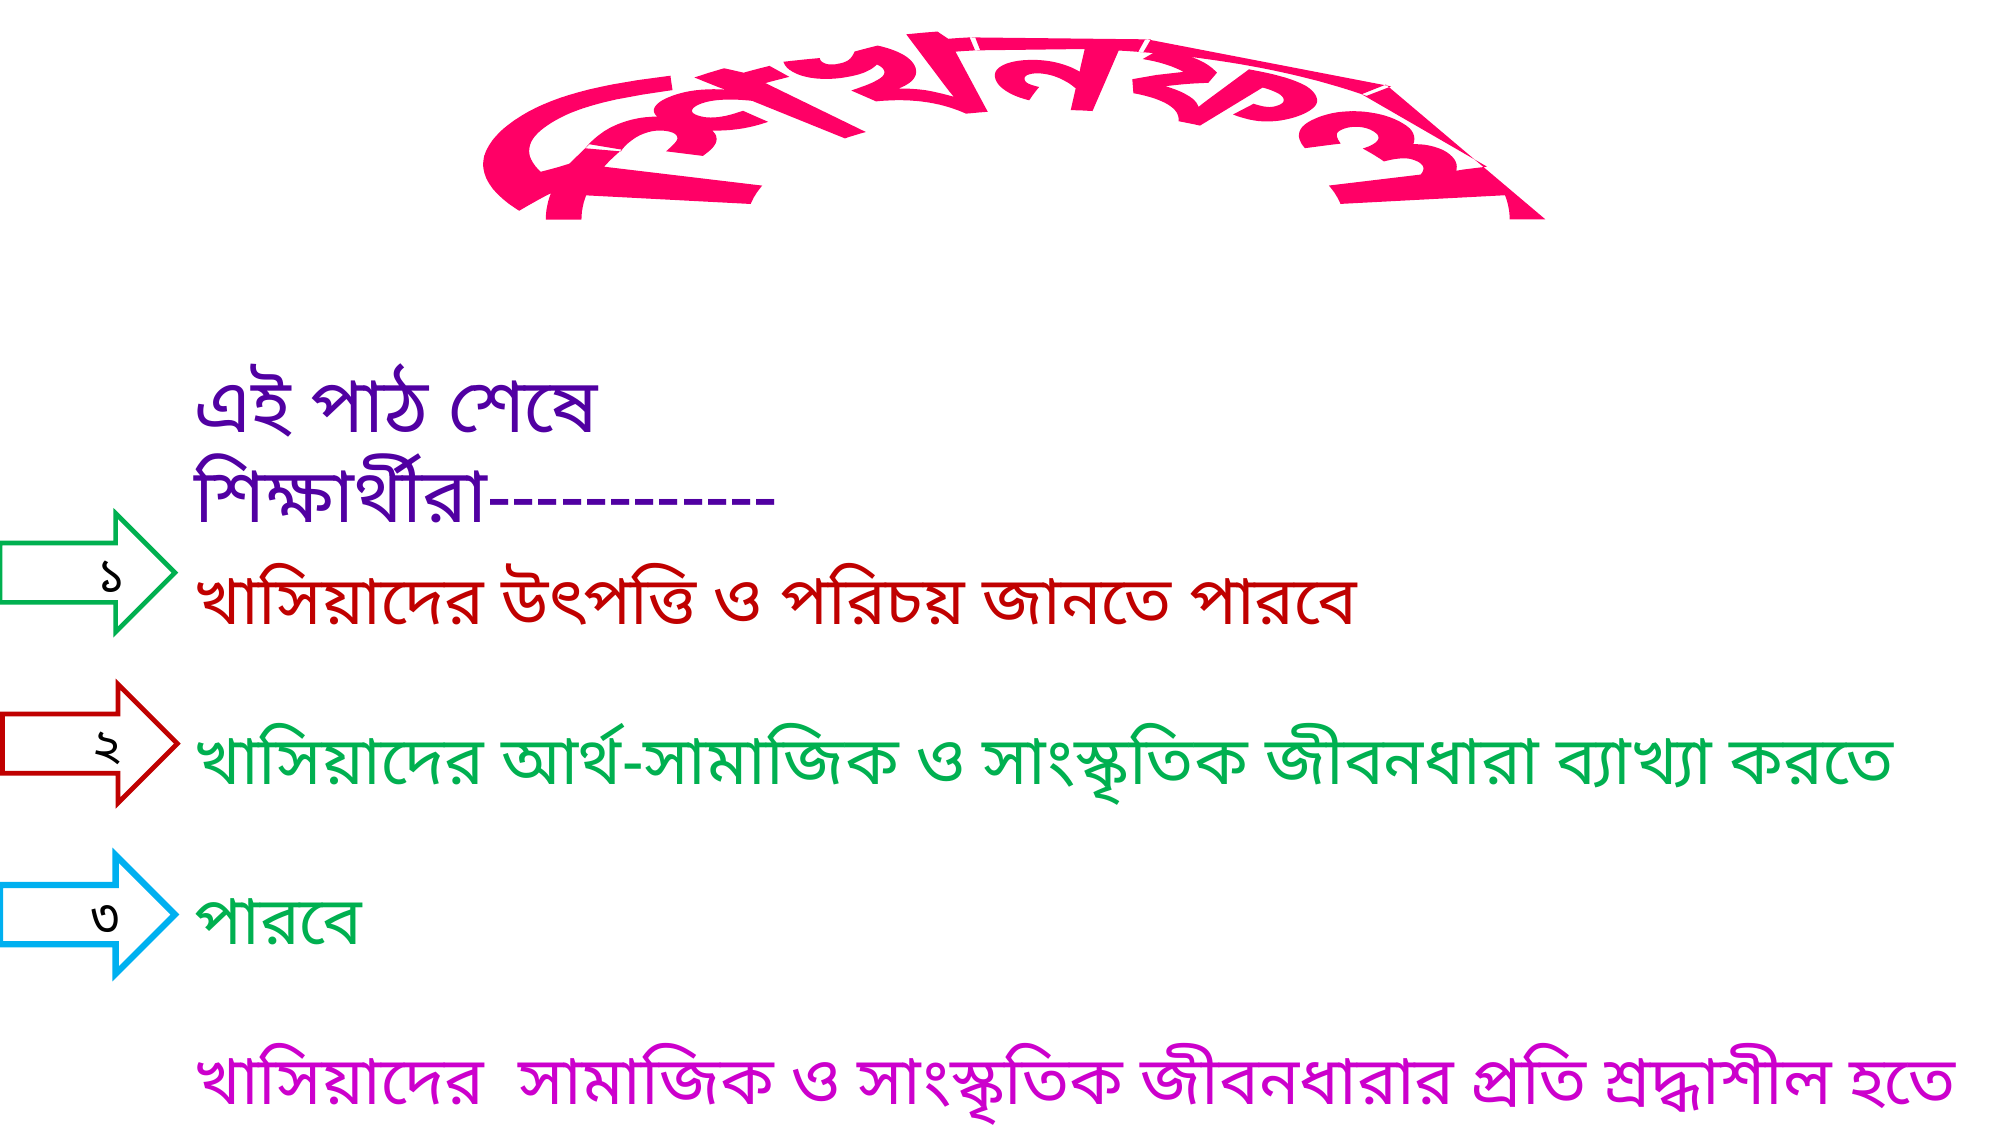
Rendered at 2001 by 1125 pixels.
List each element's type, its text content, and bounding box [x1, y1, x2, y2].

text_box খাসিয়াদের উৎপত্তি ও পরিচয় জানতে পারবে খাসিয়াদের আর্থ-সামাজিক ও সাংস্কৃতিক জীবনধারা ব্যাখ্যা করতে পারবে খাসিয়াদের সামাজিক ও সাংস্কৃতিক জীবনধারার প্রতি শ্রদ্ধাশীল হতে শিখবে। [179, 470, 2000, 1125]
text_box ১ [0, 510, 177, 635]
text_box ২ [1, 681, 179, 806]
text_box এই পাঠ শেষে শিক্ষার্থীরা------------ [179, 349, 1143, 545]
text_box ৩ [0, 852, 177, 977]
